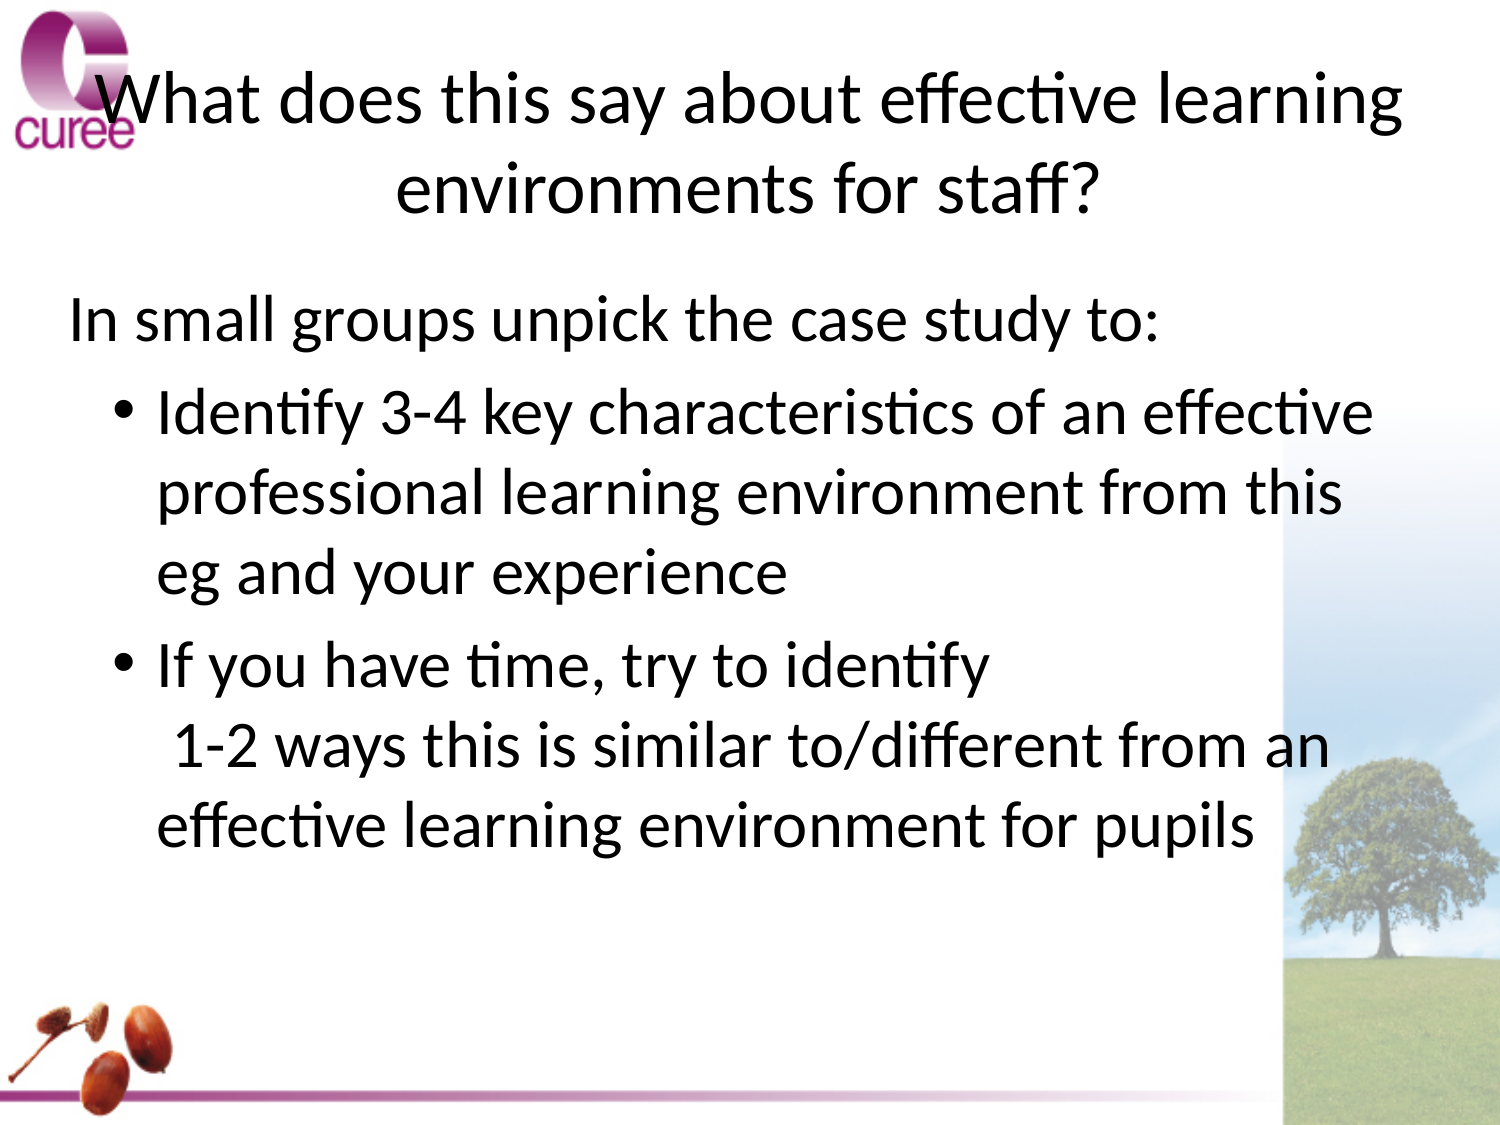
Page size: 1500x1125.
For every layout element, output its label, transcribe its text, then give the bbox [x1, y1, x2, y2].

picture [0, 0, 1500, 1125]
title What does this say about effective learning environments for staff? [74, 44, 1426, 233]
list In small groups unpick the case study to: Identify 3-4 key characteristics of an effective professional learning environment from this eg and your experience If you have time, try to identify 1-2 ways this is similar to/different from an effective learning environment for pupils [52, 266, 1412, 1010]
